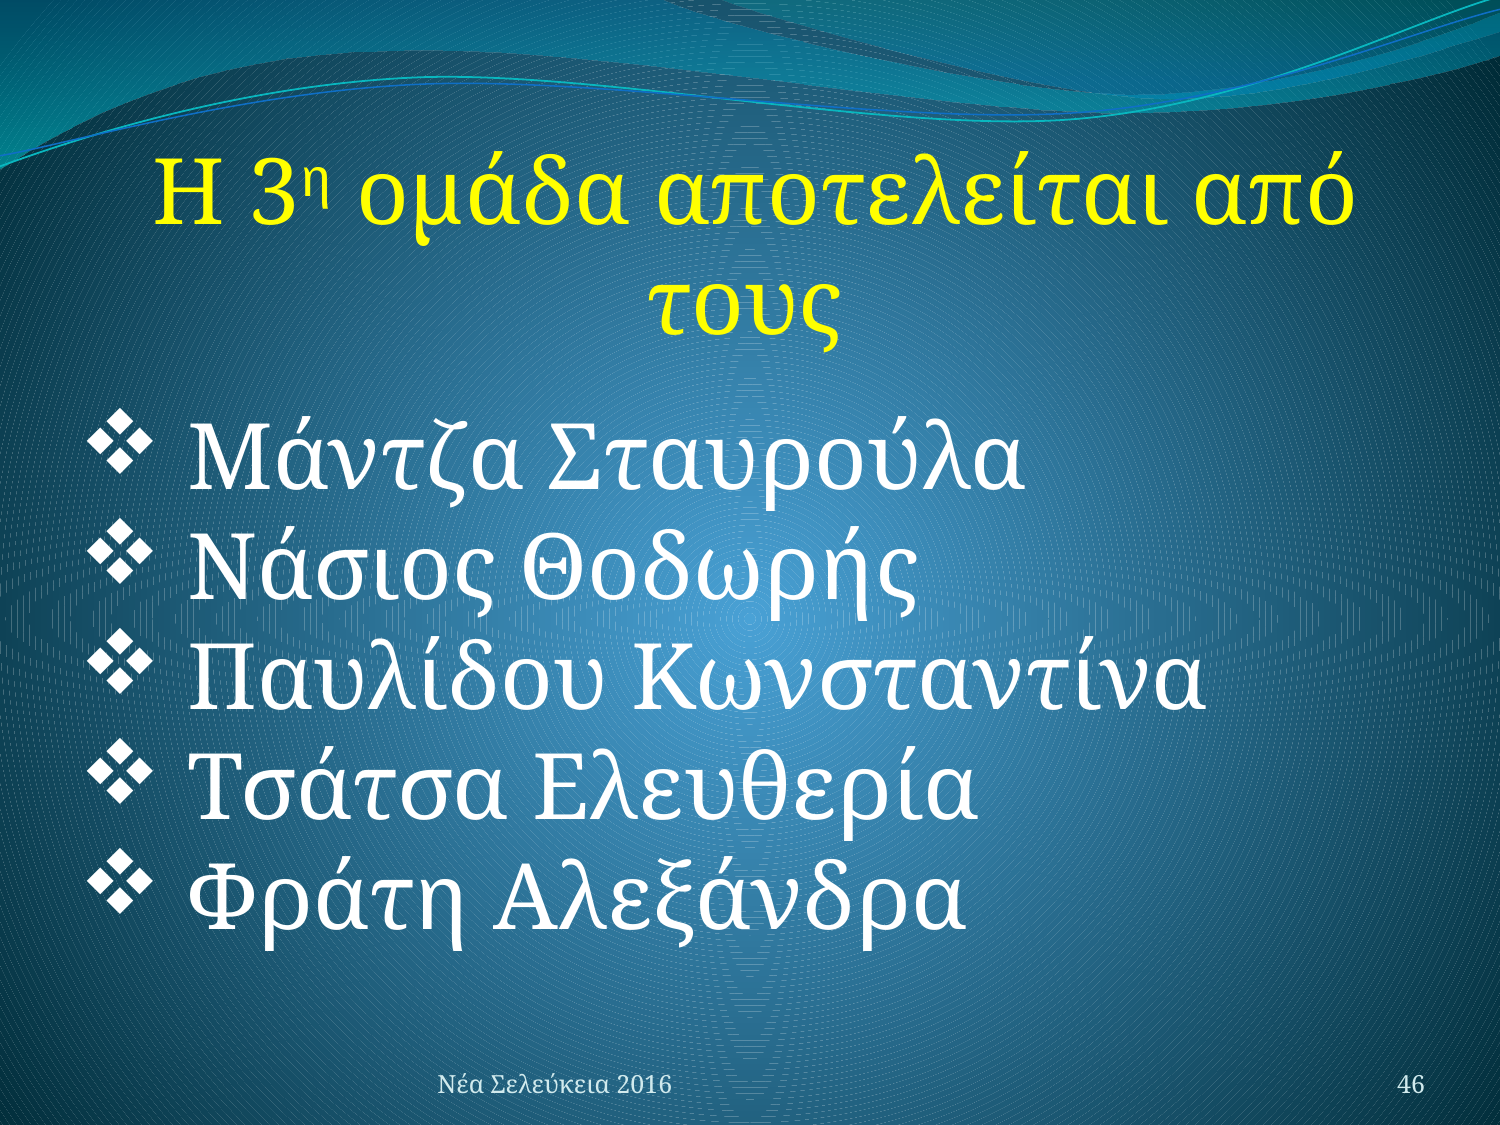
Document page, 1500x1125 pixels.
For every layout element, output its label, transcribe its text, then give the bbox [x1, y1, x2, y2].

footer Νέα Σελεύκεια 2016 [437, 1042, 988, 1103]
slide_number 46 [1299, 1042, 1425, 1103]
text_box Η 3η ομάδα αποτελείται από τους Μάντζα Σταυρούλα Νάσιος Θοδωρής Παυλίδου Κωνσταντίνα Τσάτσα Ελευθερία Φράτη Αλεξάνδρα [64, 125, 1447, 1000]
